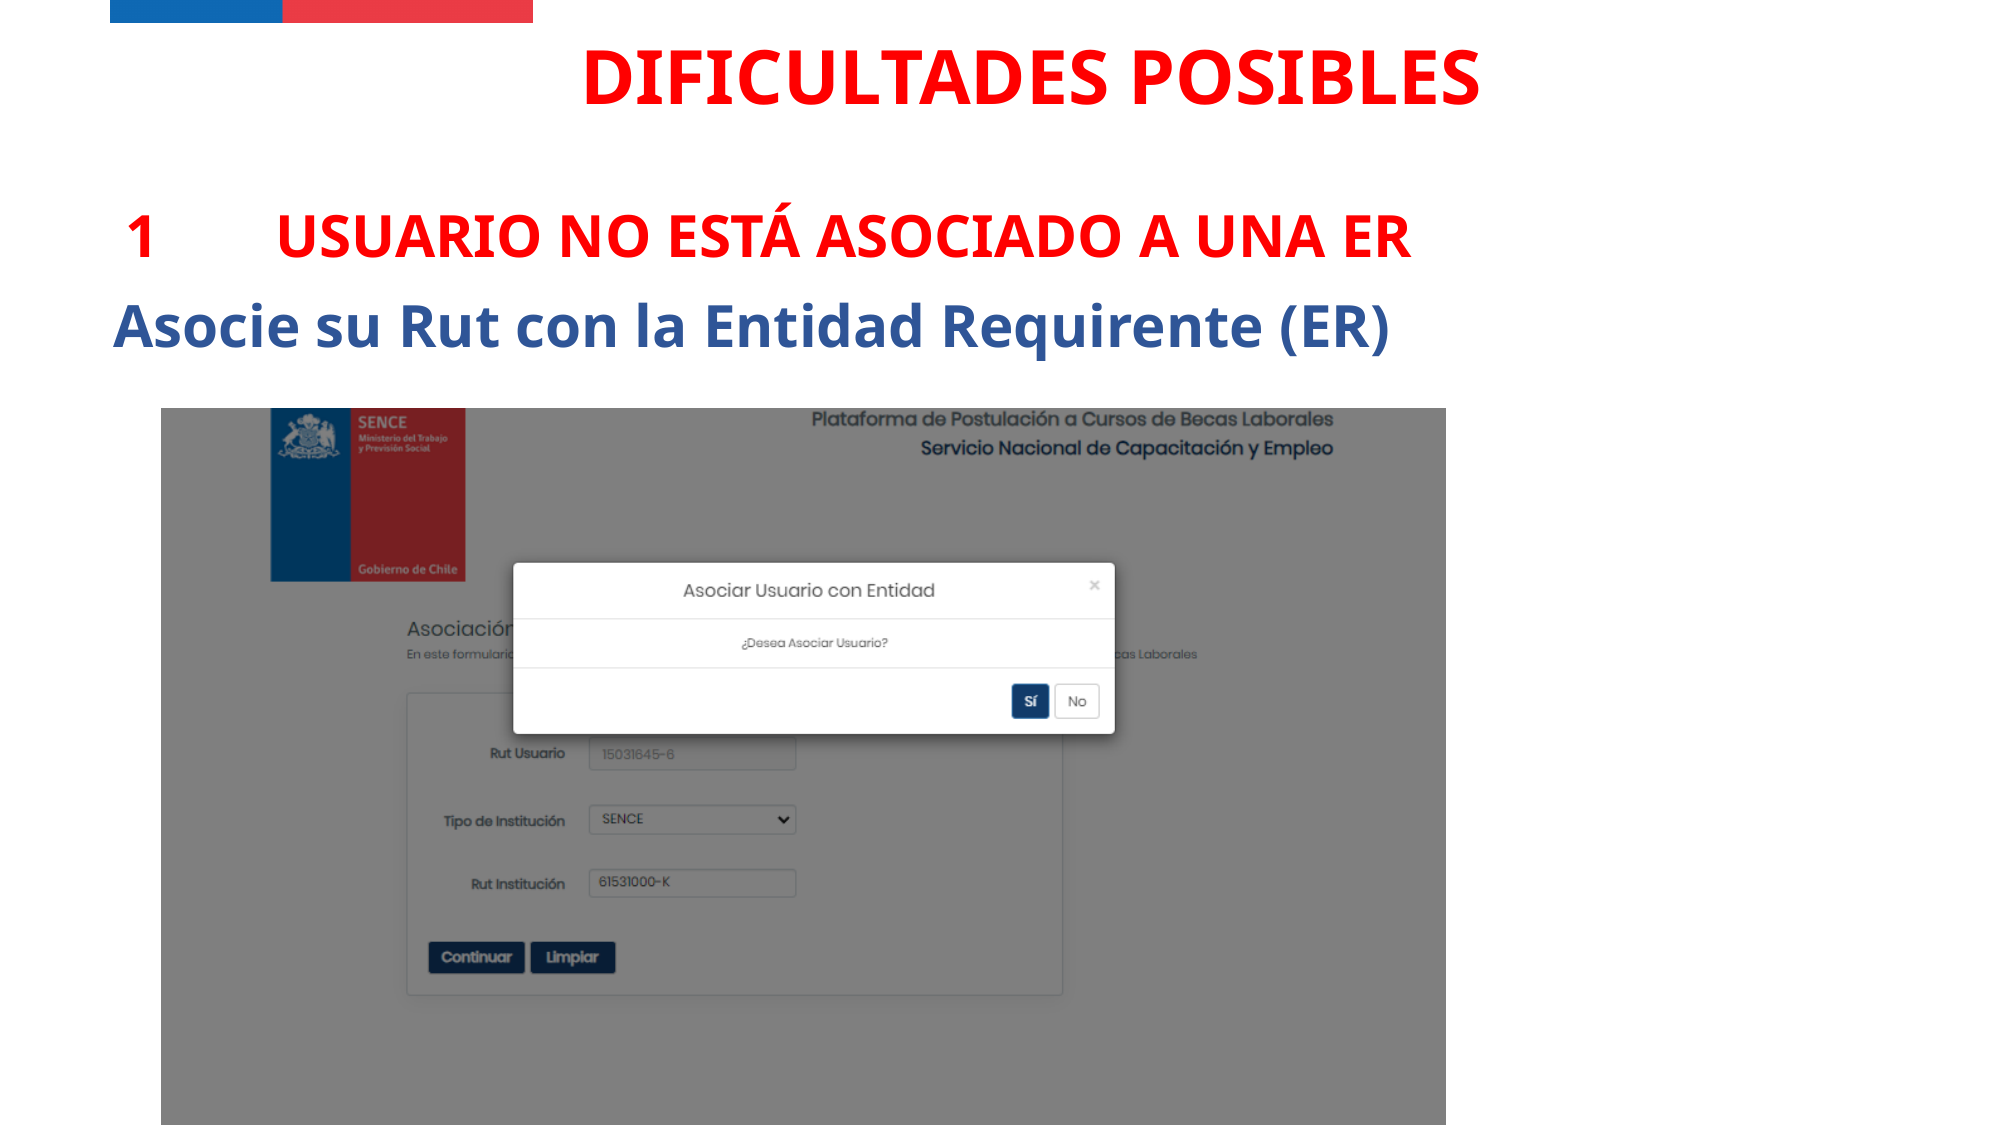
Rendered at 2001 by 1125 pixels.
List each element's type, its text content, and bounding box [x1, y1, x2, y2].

picture [110, 0, 533, 23]
text_box DIFICULTADES POSIBLES 1 USUARIO NO ESTÁ ASOCIADO A UNA ER [110, 22, 1953, 277]
text_box Asocie su Rut con la Entidad Requirente (ER) [98, 281, 2000, 367]
picture [161, 408, 1446, 1125]
